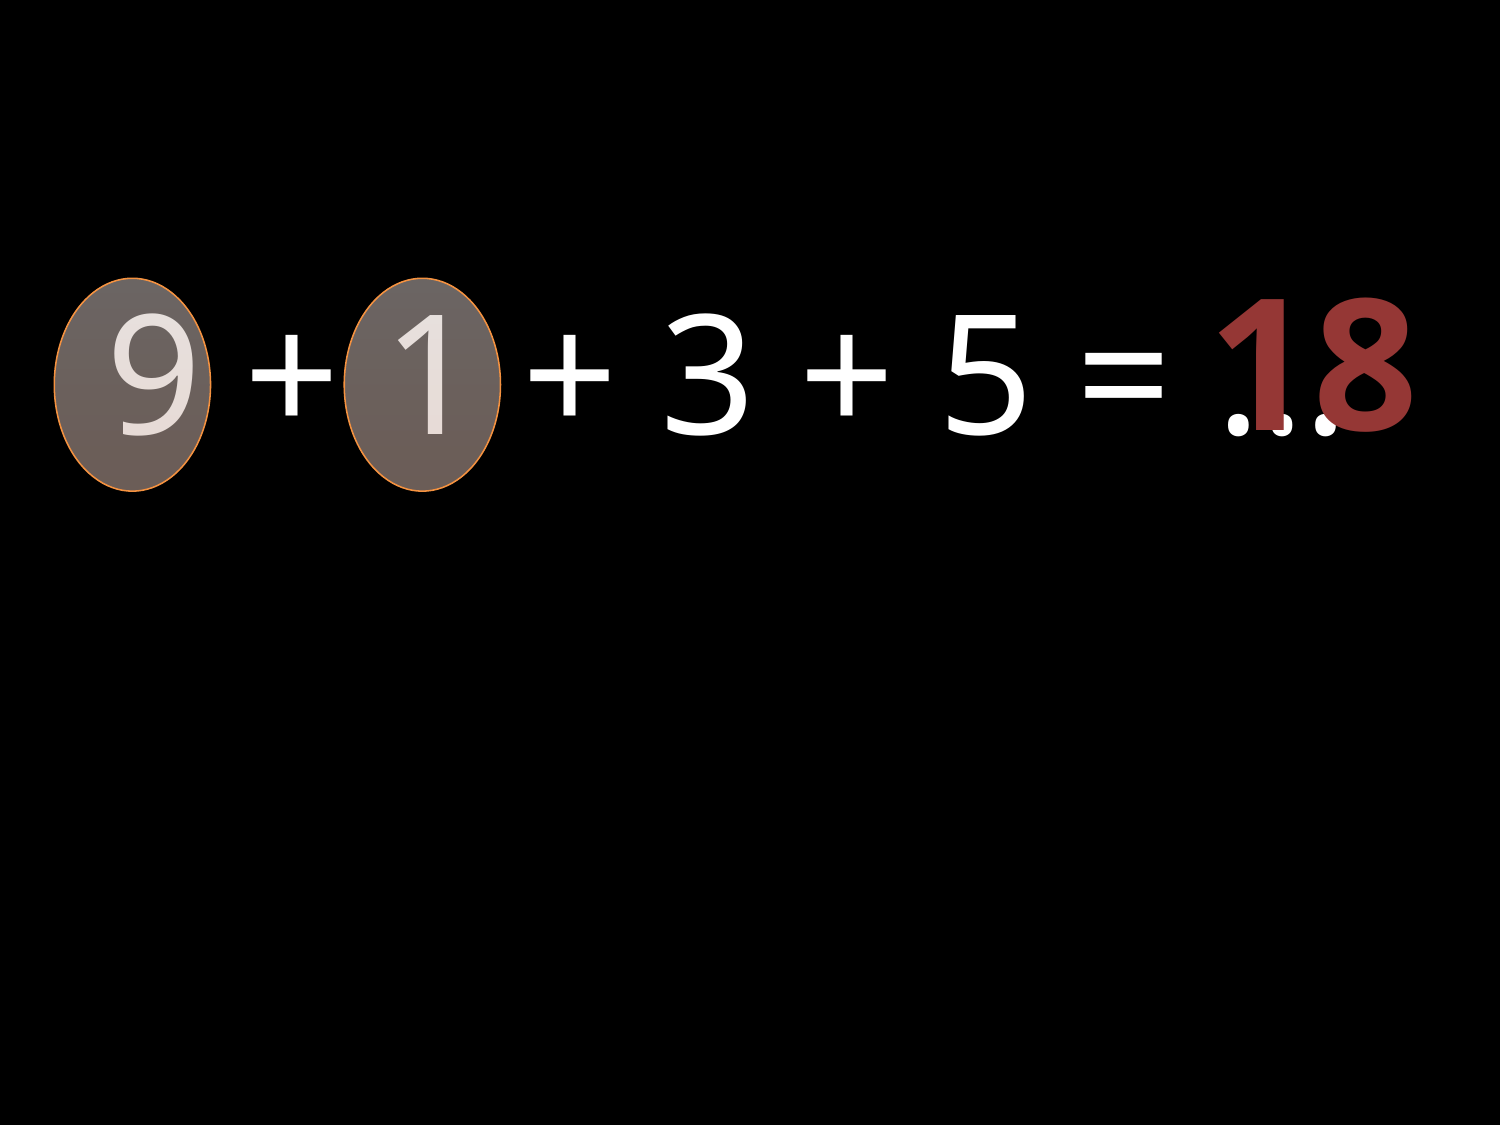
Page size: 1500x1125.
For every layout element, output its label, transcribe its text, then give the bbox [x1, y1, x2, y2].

text_box 9 + 1 + 3 + 5 = … [91, 260, 1407, 476]
text_box [53, 277, 212, 492]
text_box [343, 277, 502, 492]
text_box 18 [1193, 240, 1433, 475]
